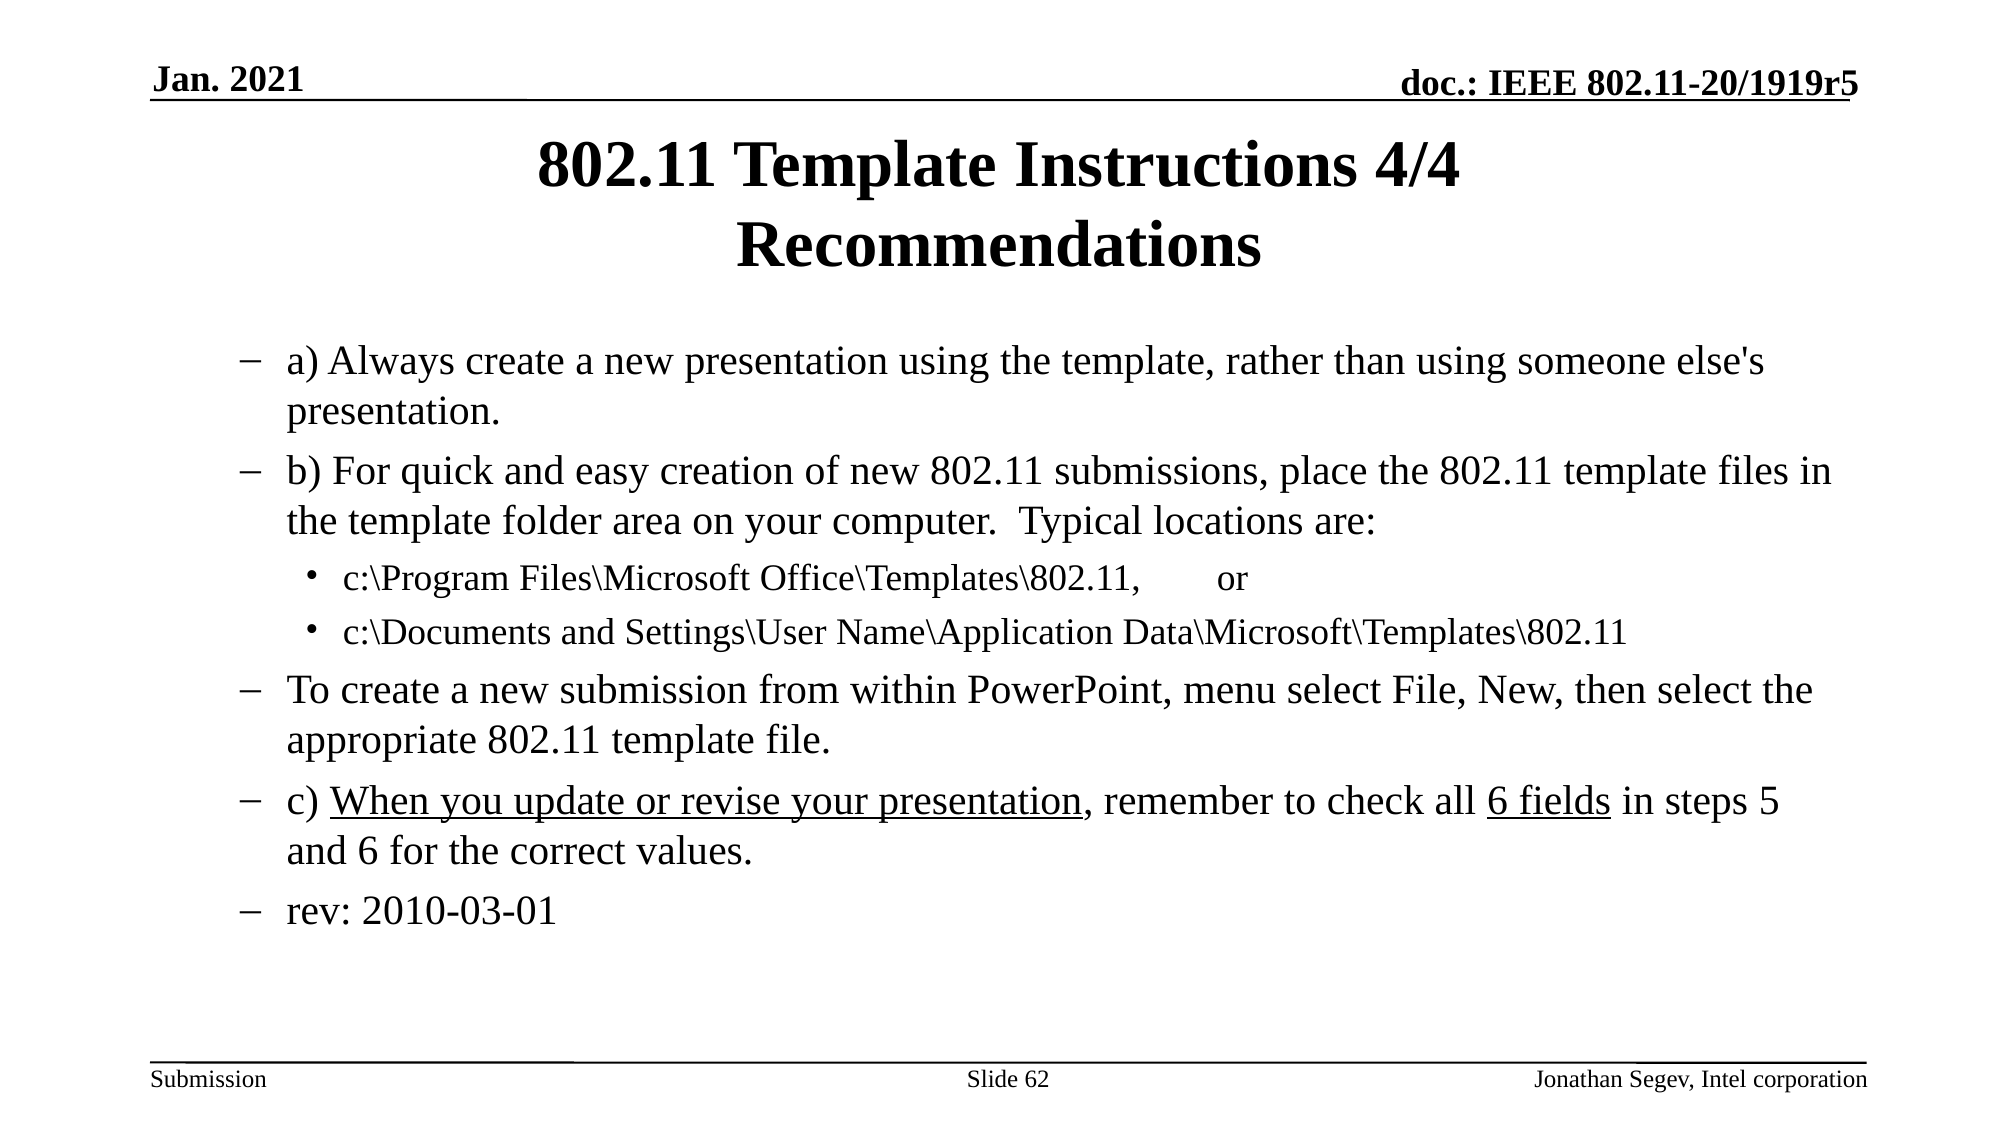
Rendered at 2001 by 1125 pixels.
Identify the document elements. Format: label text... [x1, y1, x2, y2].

title 802.11 Template Instructions 4/4 Recommendations [149, 112, 1850, 288]
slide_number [152, 54, 563, 100]
footer Jonathan Segev, Intel corporation [1171, 1061, 1869, 1093]
slide_number Slide 62 [950, 1061, 1067, 1123]
list a) Always create a new presentation using the template, rather than using someone else's presentation. b) For quick and easy creation of new 802.11 submissions, place the 802.11 template files in the template folder area on your computer. Typical locations are: c:\Program Files\Microsoft Office\Templates\802.11, or c:\Documents and Settings\User Name\Application Data\Microsoft\Templates\802.11 To create a new submission from within PowerPoint, menu select File, New, then select the appropriate 802.11 template file. c) When you update or revise your presentation, remember to check all 6 fields in steps 5 and 6 for the correct values. rev: 2010-03-01 [149, 324, 1850, 1000]
